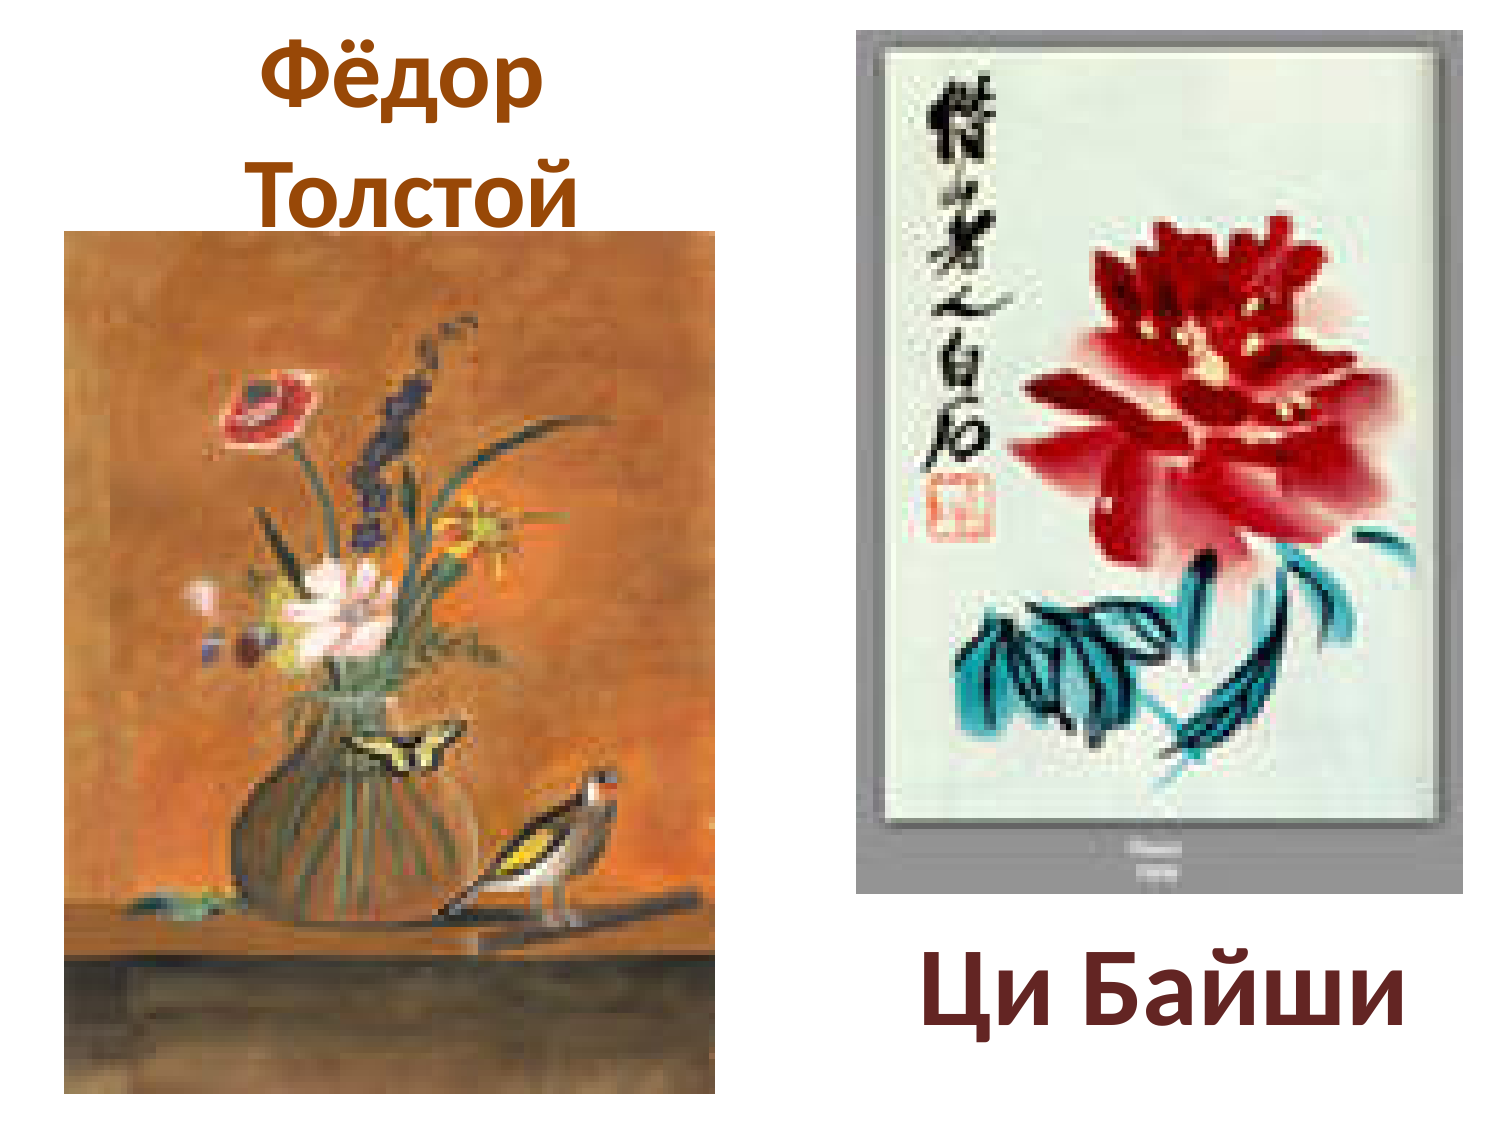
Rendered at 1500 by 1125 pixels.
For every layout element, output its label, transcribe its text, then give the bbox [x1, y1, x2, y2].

picture [64, 231, 715, 1095]
text_box Фёдор Толстой [53, 0, 774, 255]
picture [856, 30, 1463, 894]
text_box Ци Байши [868, 905, 1459, 1055]
